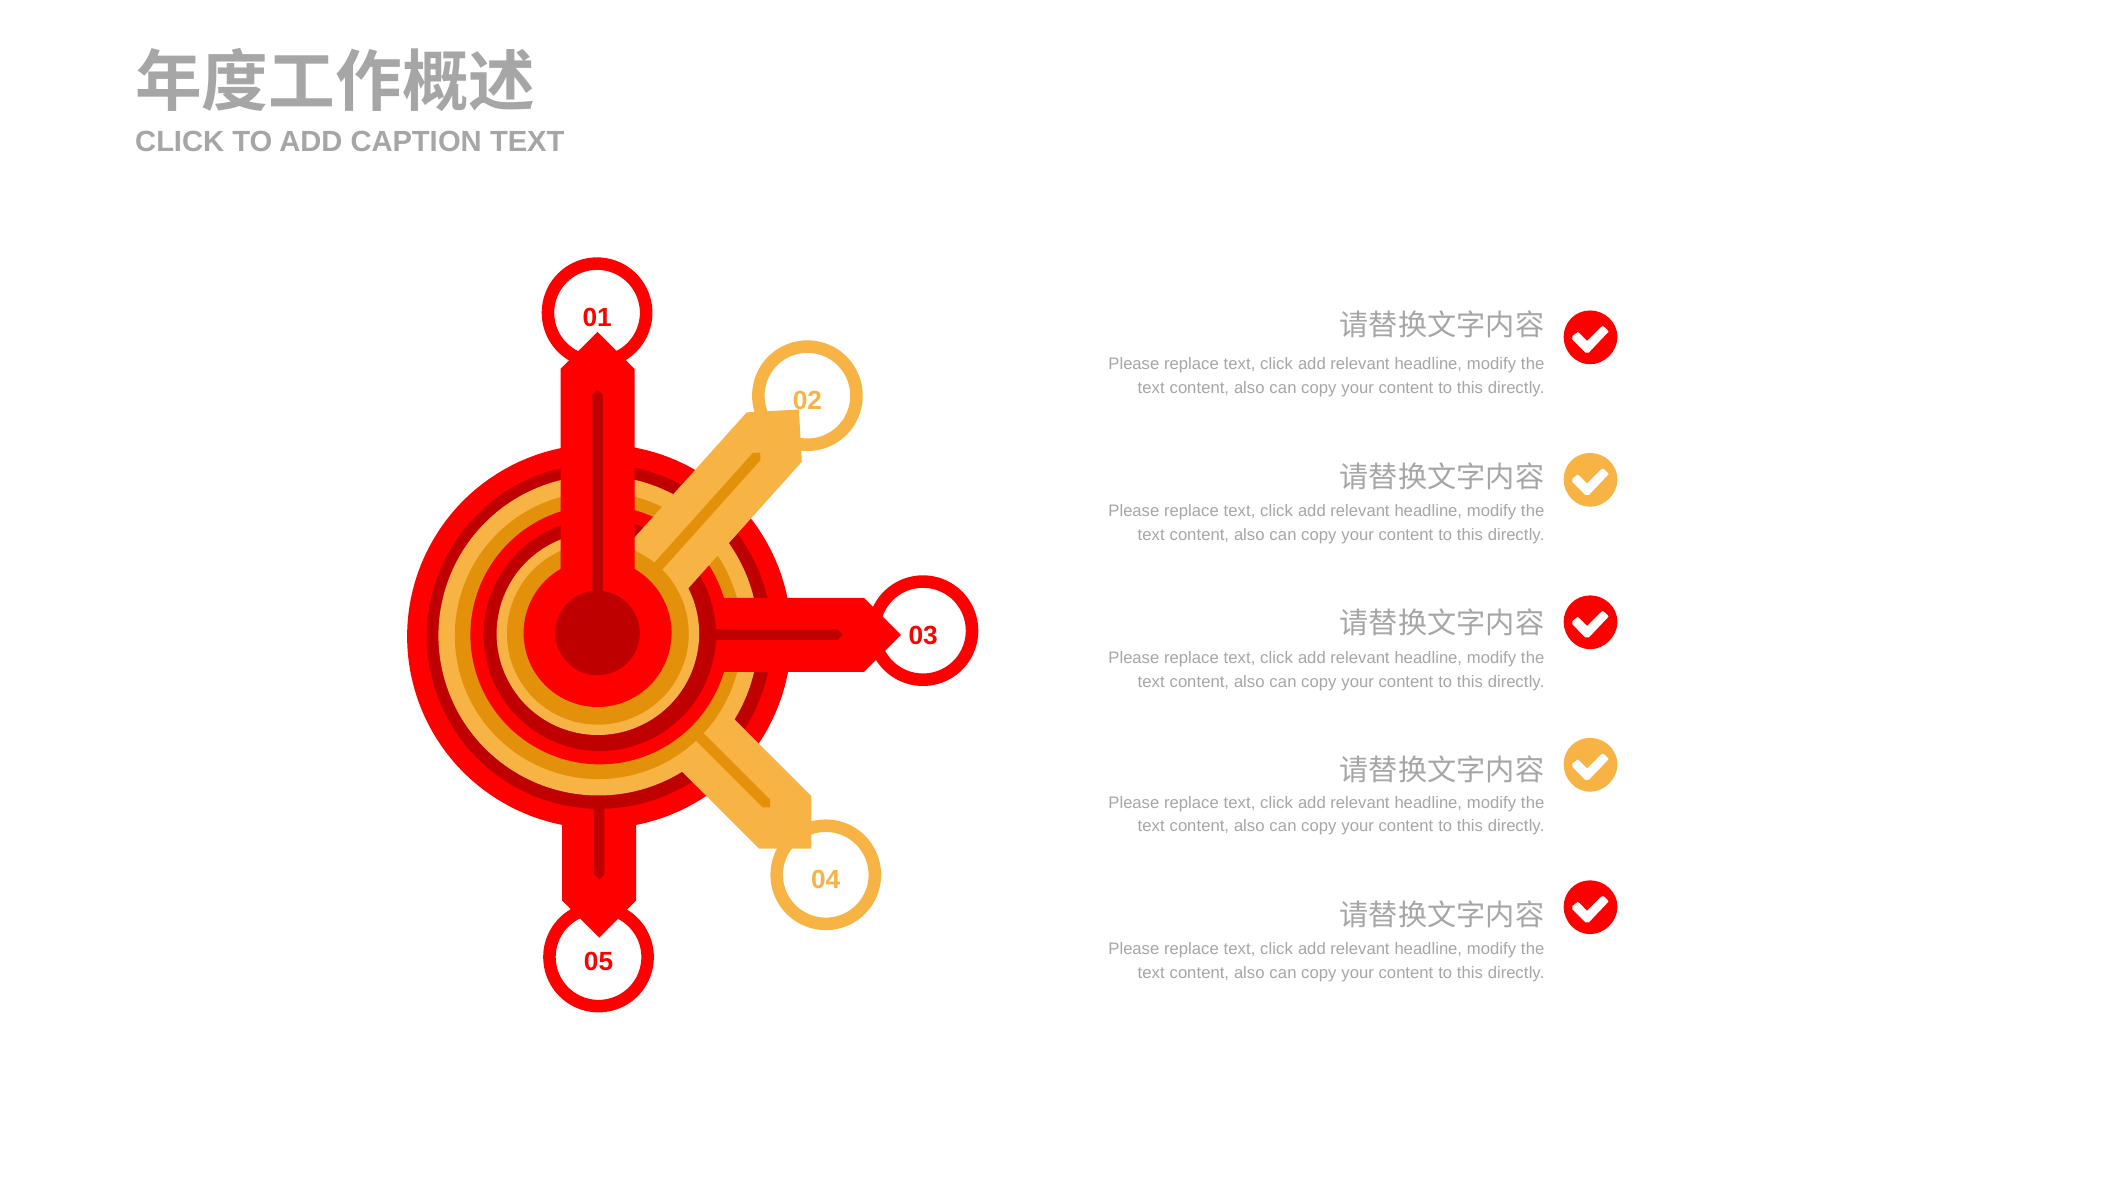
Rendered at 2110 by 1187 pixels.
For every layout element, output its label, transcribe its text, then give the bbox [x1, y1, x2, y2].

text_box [563, 357, 766, 761]
text_box [1563, 737, 1618, 792]
text_box [1563, 452, 1618, 507]
text_box 01 [546, 262, 648, 331]
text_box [1091, 599, 1546, 689]
text_box [1563, 595, 1618, 650]
text_box 02 [766, 345, 858, 446]
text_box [1091, 305, 1546, 396]
text_box [1563, 310, 1618, 365]
text_box CLICK TO ADD CAPTION TEXT [135, 122, 596, 158]
text_box 年度工作概述 [135, 38, 596, 119]
text_box [1563, 880, 1618, 935]
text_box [1091, 452, 1546, 543]
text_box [407, 444, 792, 938]
text_box 04 [797, 824, 876, 925]
text_box 05 [548, 938, 649, 1008]
text_box 03 [877, 580, 974, 681]
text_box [1091, 745, 1546, 834]
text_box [523, 331, 672, 707]
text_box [556, 419, 816, 851]
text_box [1091, 890, 1546, 981]
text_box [488, 454, 809, 916]
